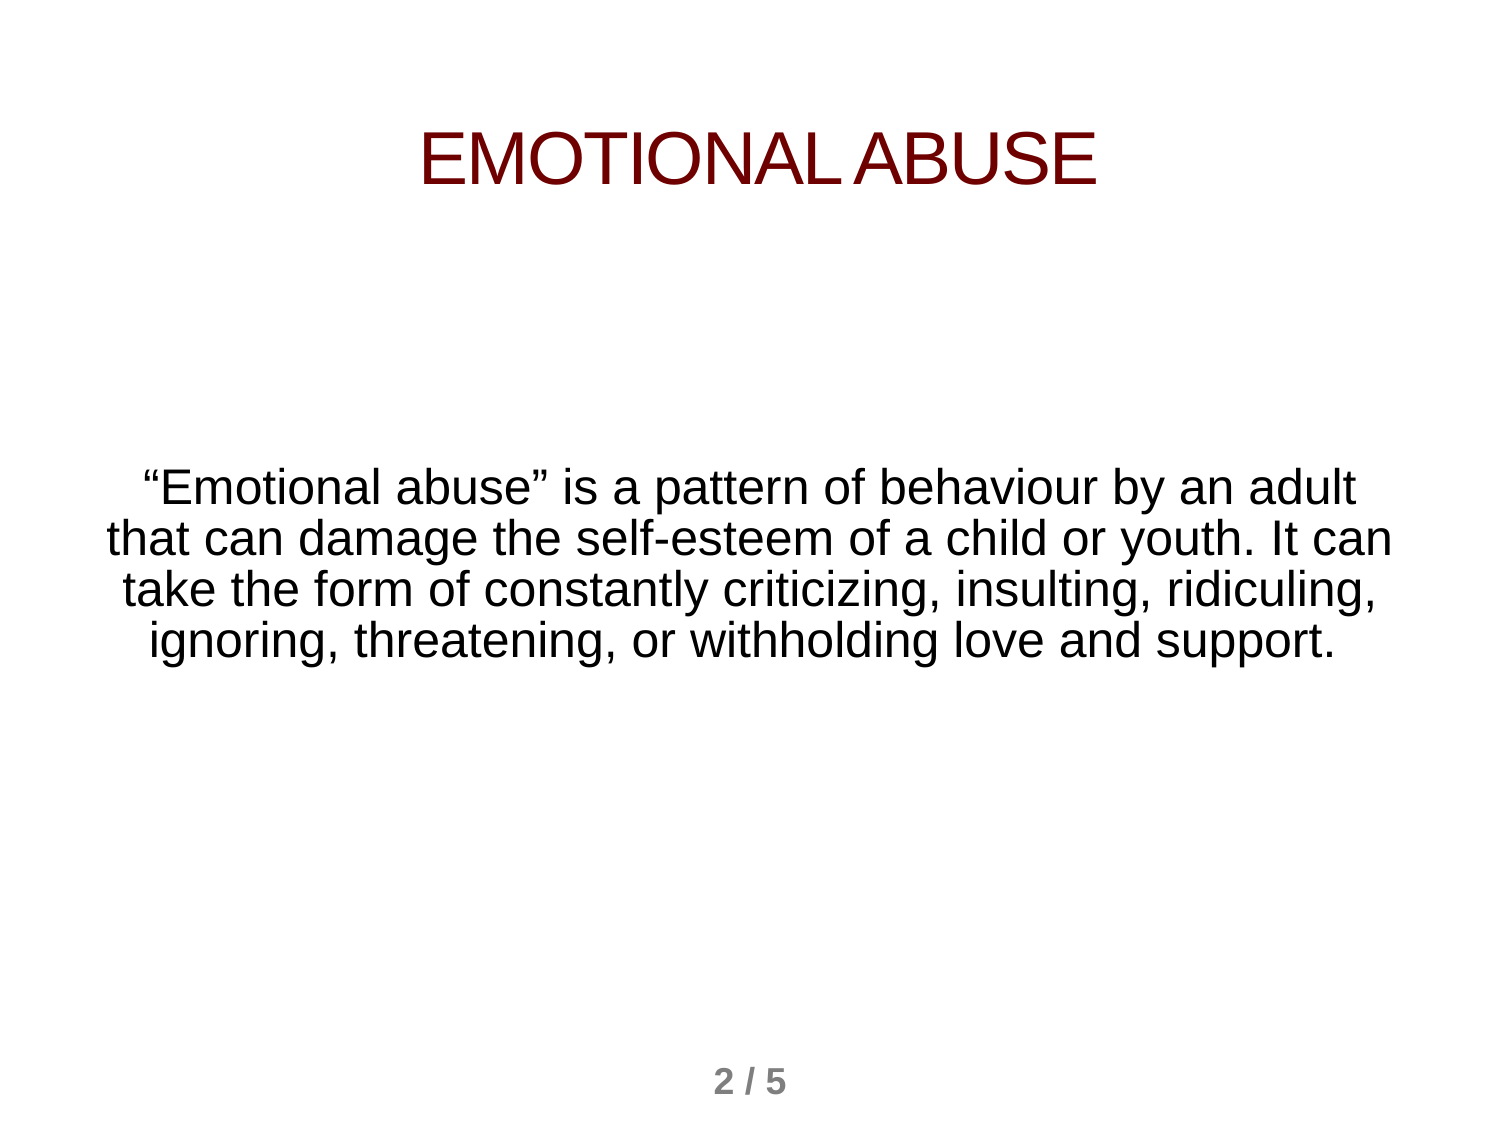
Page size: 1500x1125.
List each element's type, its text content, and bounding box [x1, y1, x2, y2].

text_box Emotional abuse [74, 119, 1444, 207]
text_box 2 / 5 [674, 1049, 825, 1110]
text_box “Emotional abuse” is a pattern of behaviour by an adult that can damage the self-esteem of a child or youth. It can take the form of constantly criticizing, insulting, ridiculing, ignoring, threatening, or withholding love and support. [84, 452, 1416, 673]
